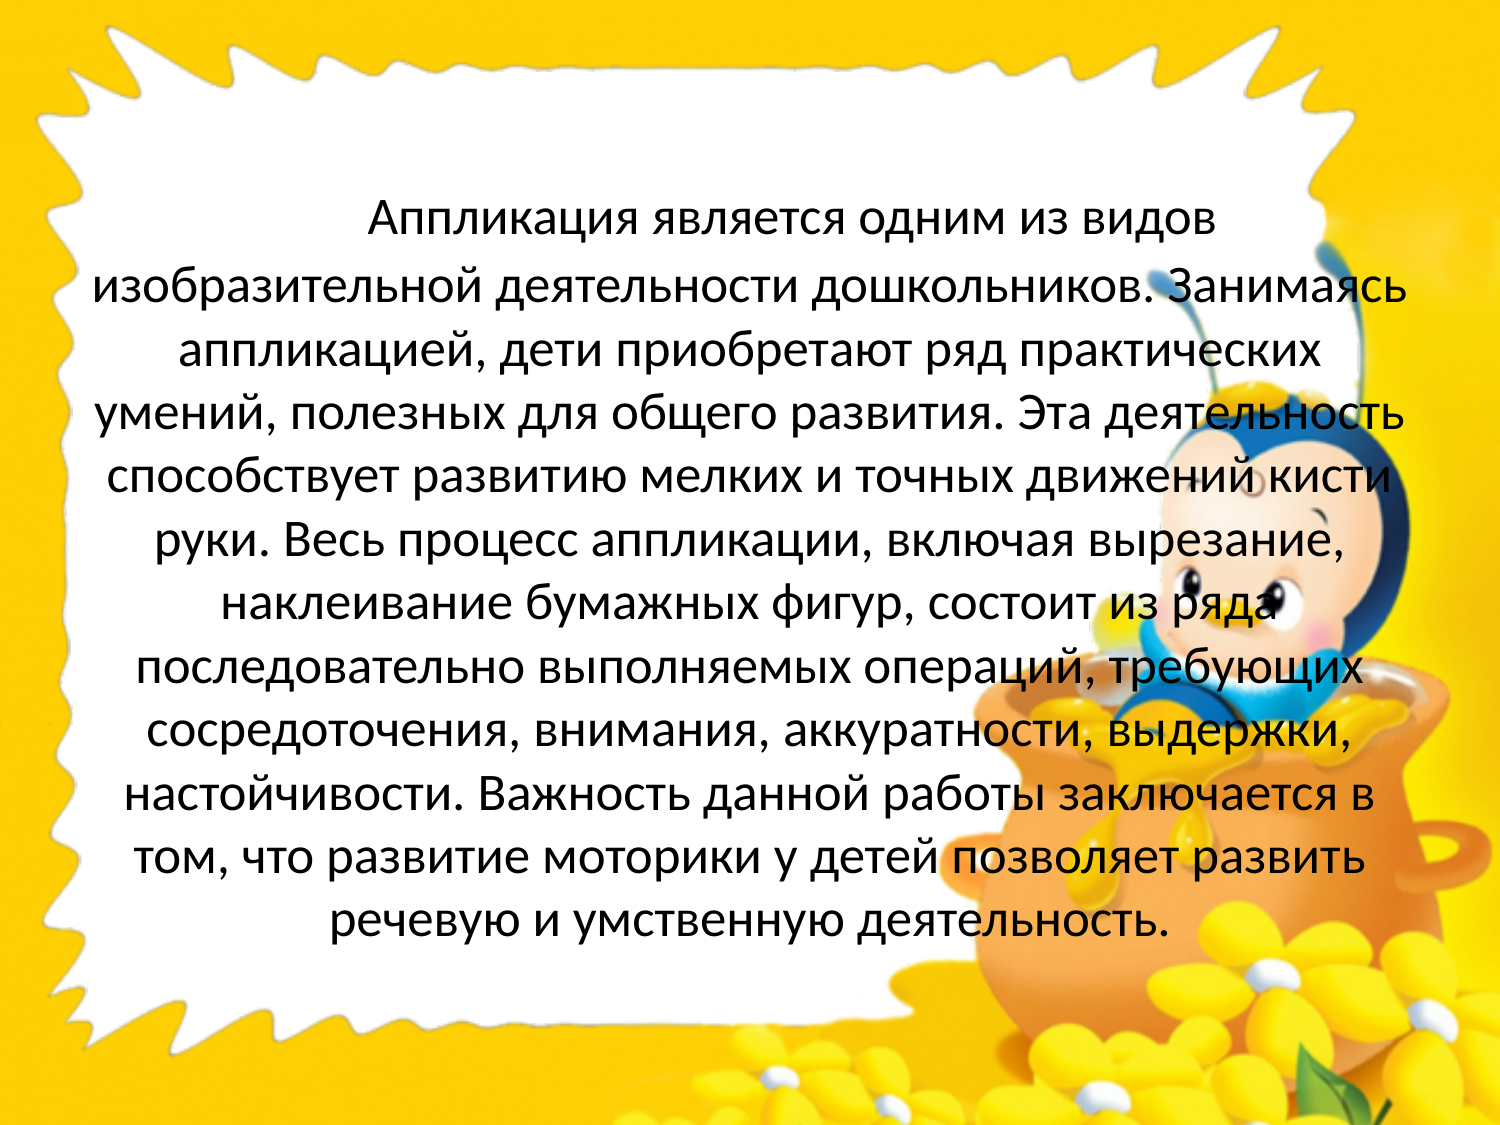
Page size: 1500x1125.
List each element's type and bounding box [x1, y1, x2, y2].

list [0, 0, 1500, 1125]
